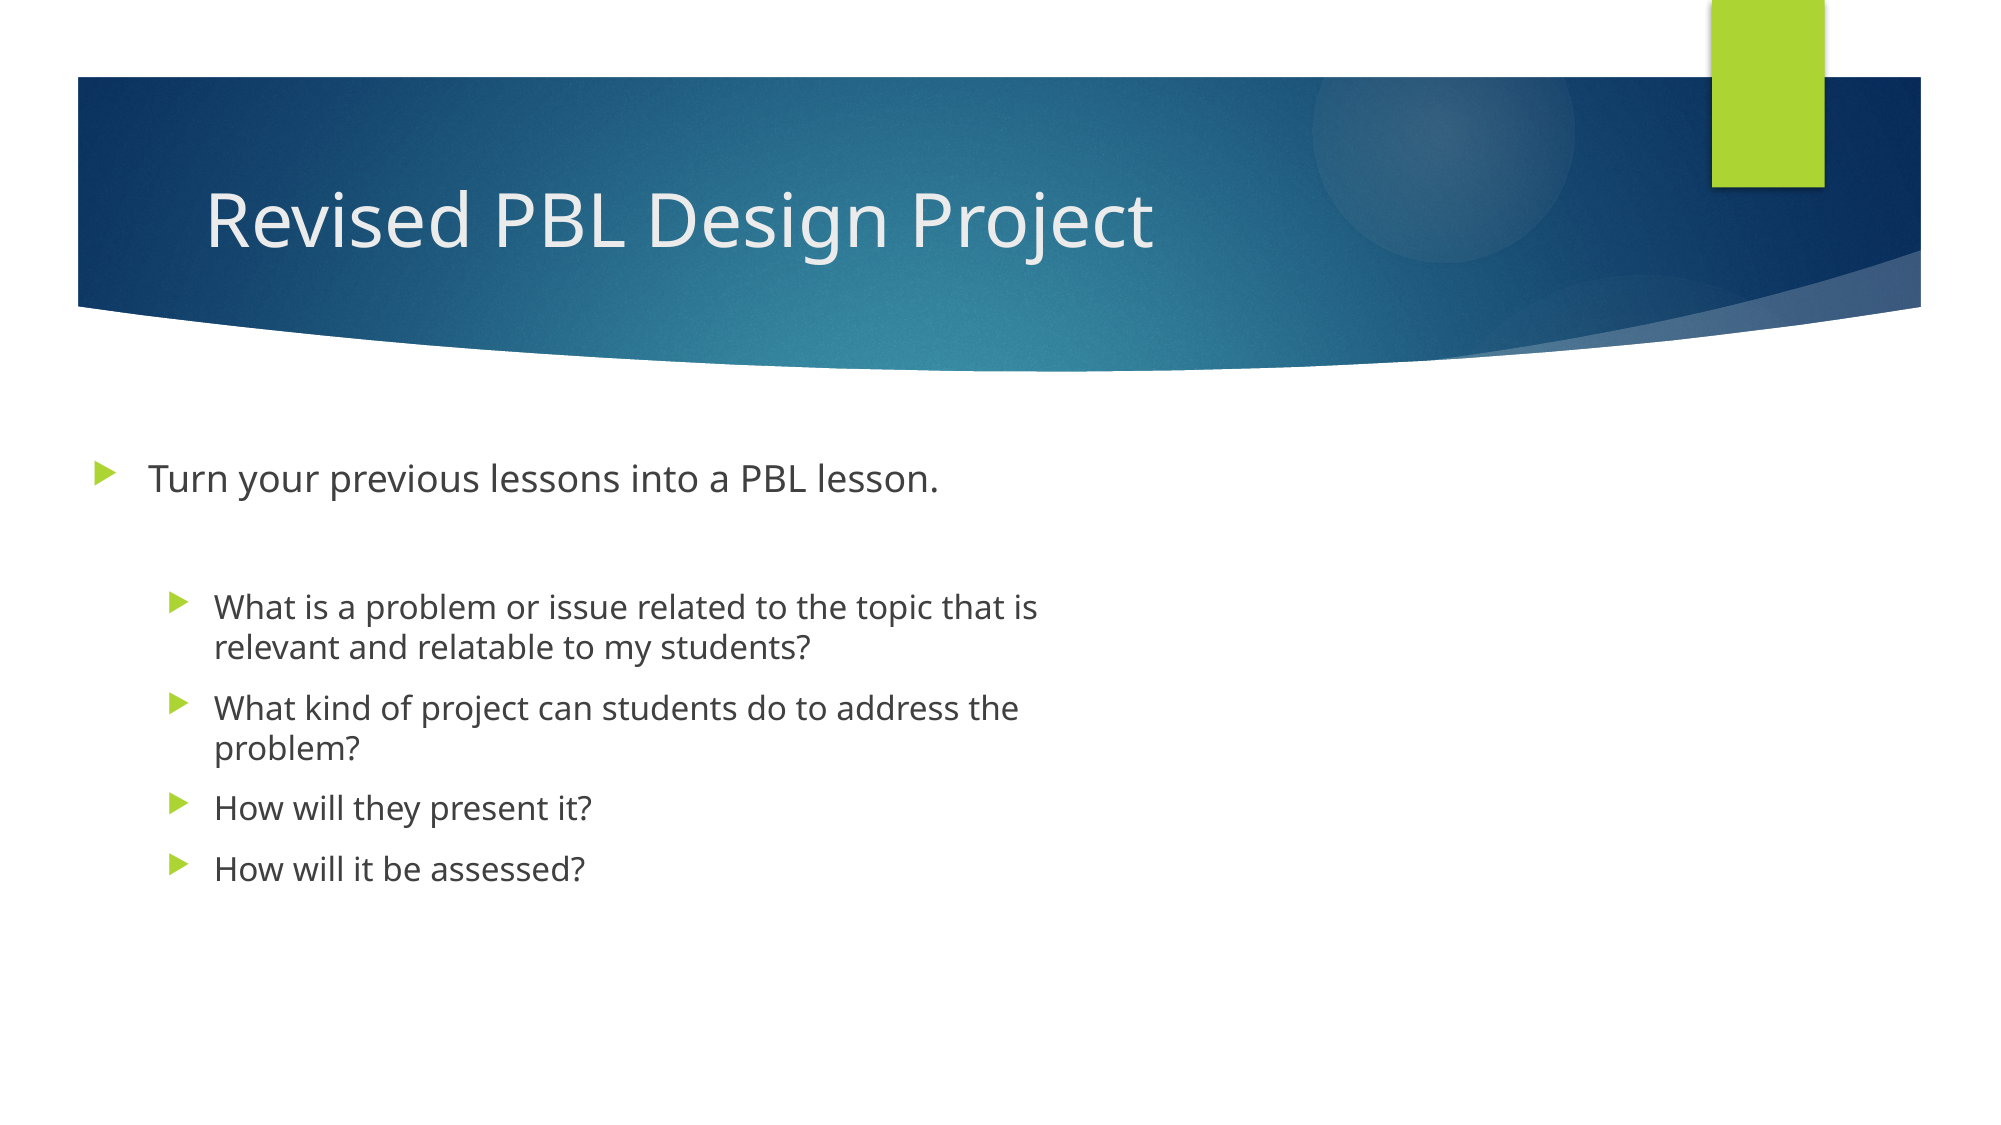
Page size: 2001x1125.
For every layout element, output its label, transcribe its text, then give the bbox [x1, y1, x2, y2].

list Turn your previous lessons into a PBL lesson. What is a problem or issue related to the topic that is relevant and relatable to my students? What kind of project can students do to address the problem? How will they present it? How will it be assessed? [76, 447, 1123, 1008]
title Revised PBL Design Project [189, 159, 1627, 276]
